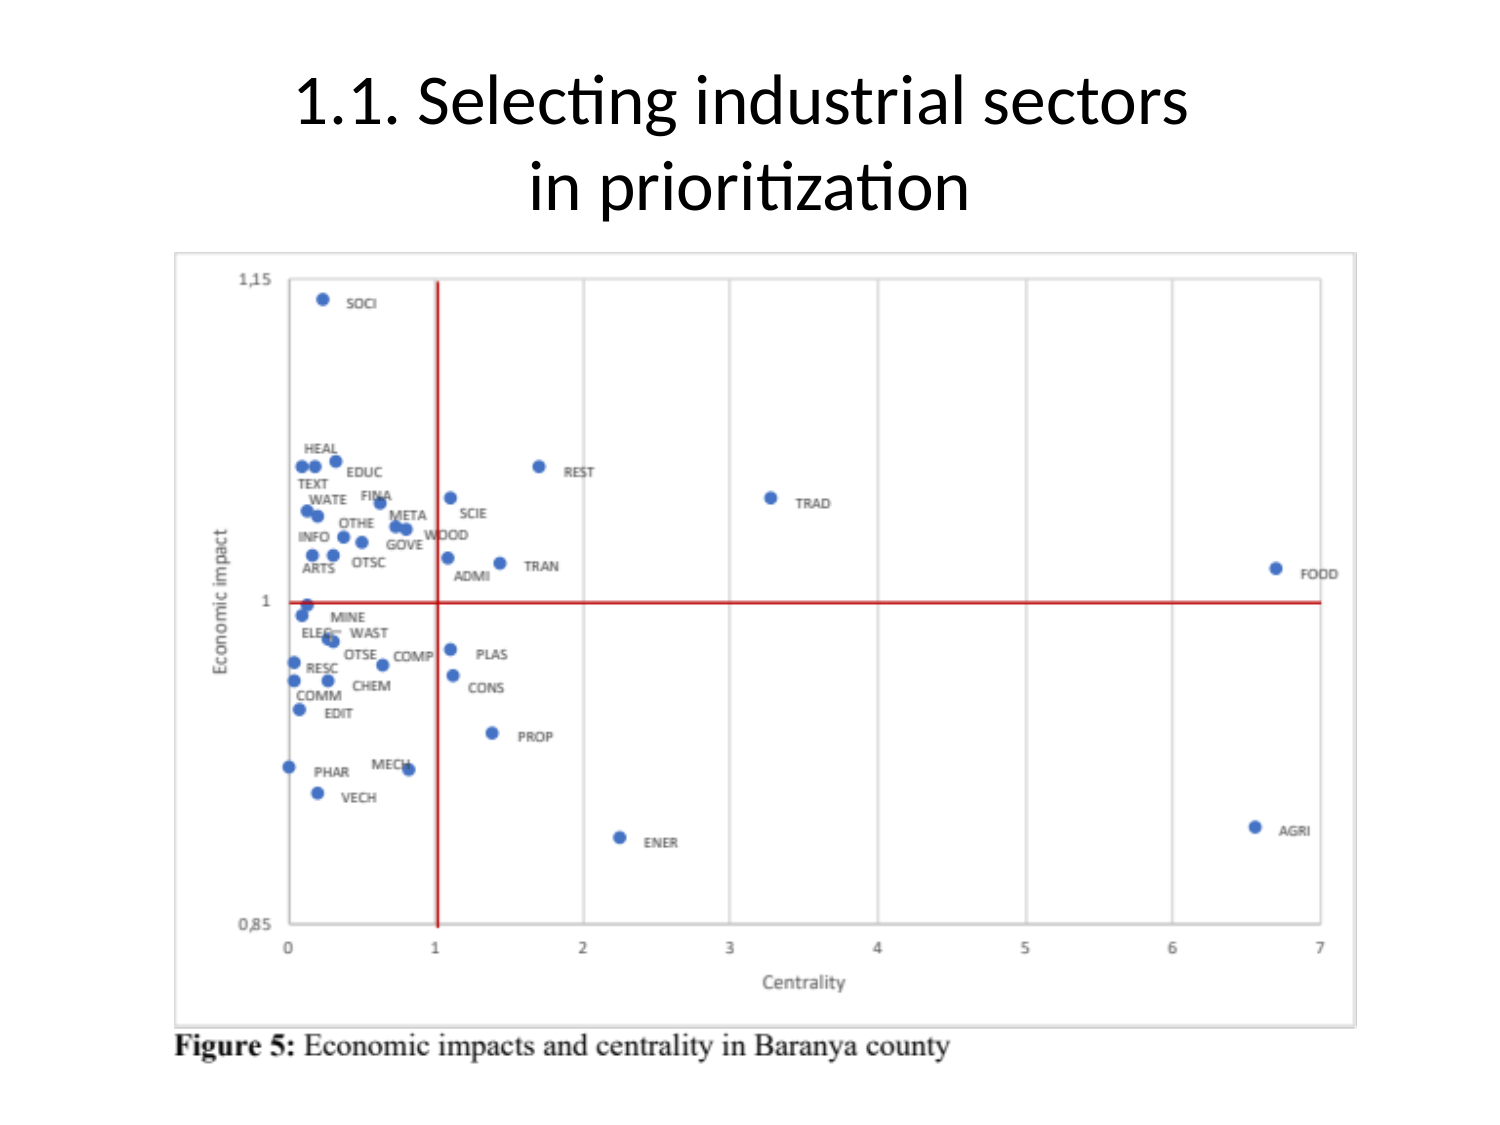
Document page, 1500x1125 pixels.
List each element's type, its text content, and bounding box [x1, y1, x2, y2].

title 1.1. Selecting industrial sectors in prioritization [75, 45, 1425, 233]
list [173, 252, 1396, 1098]
